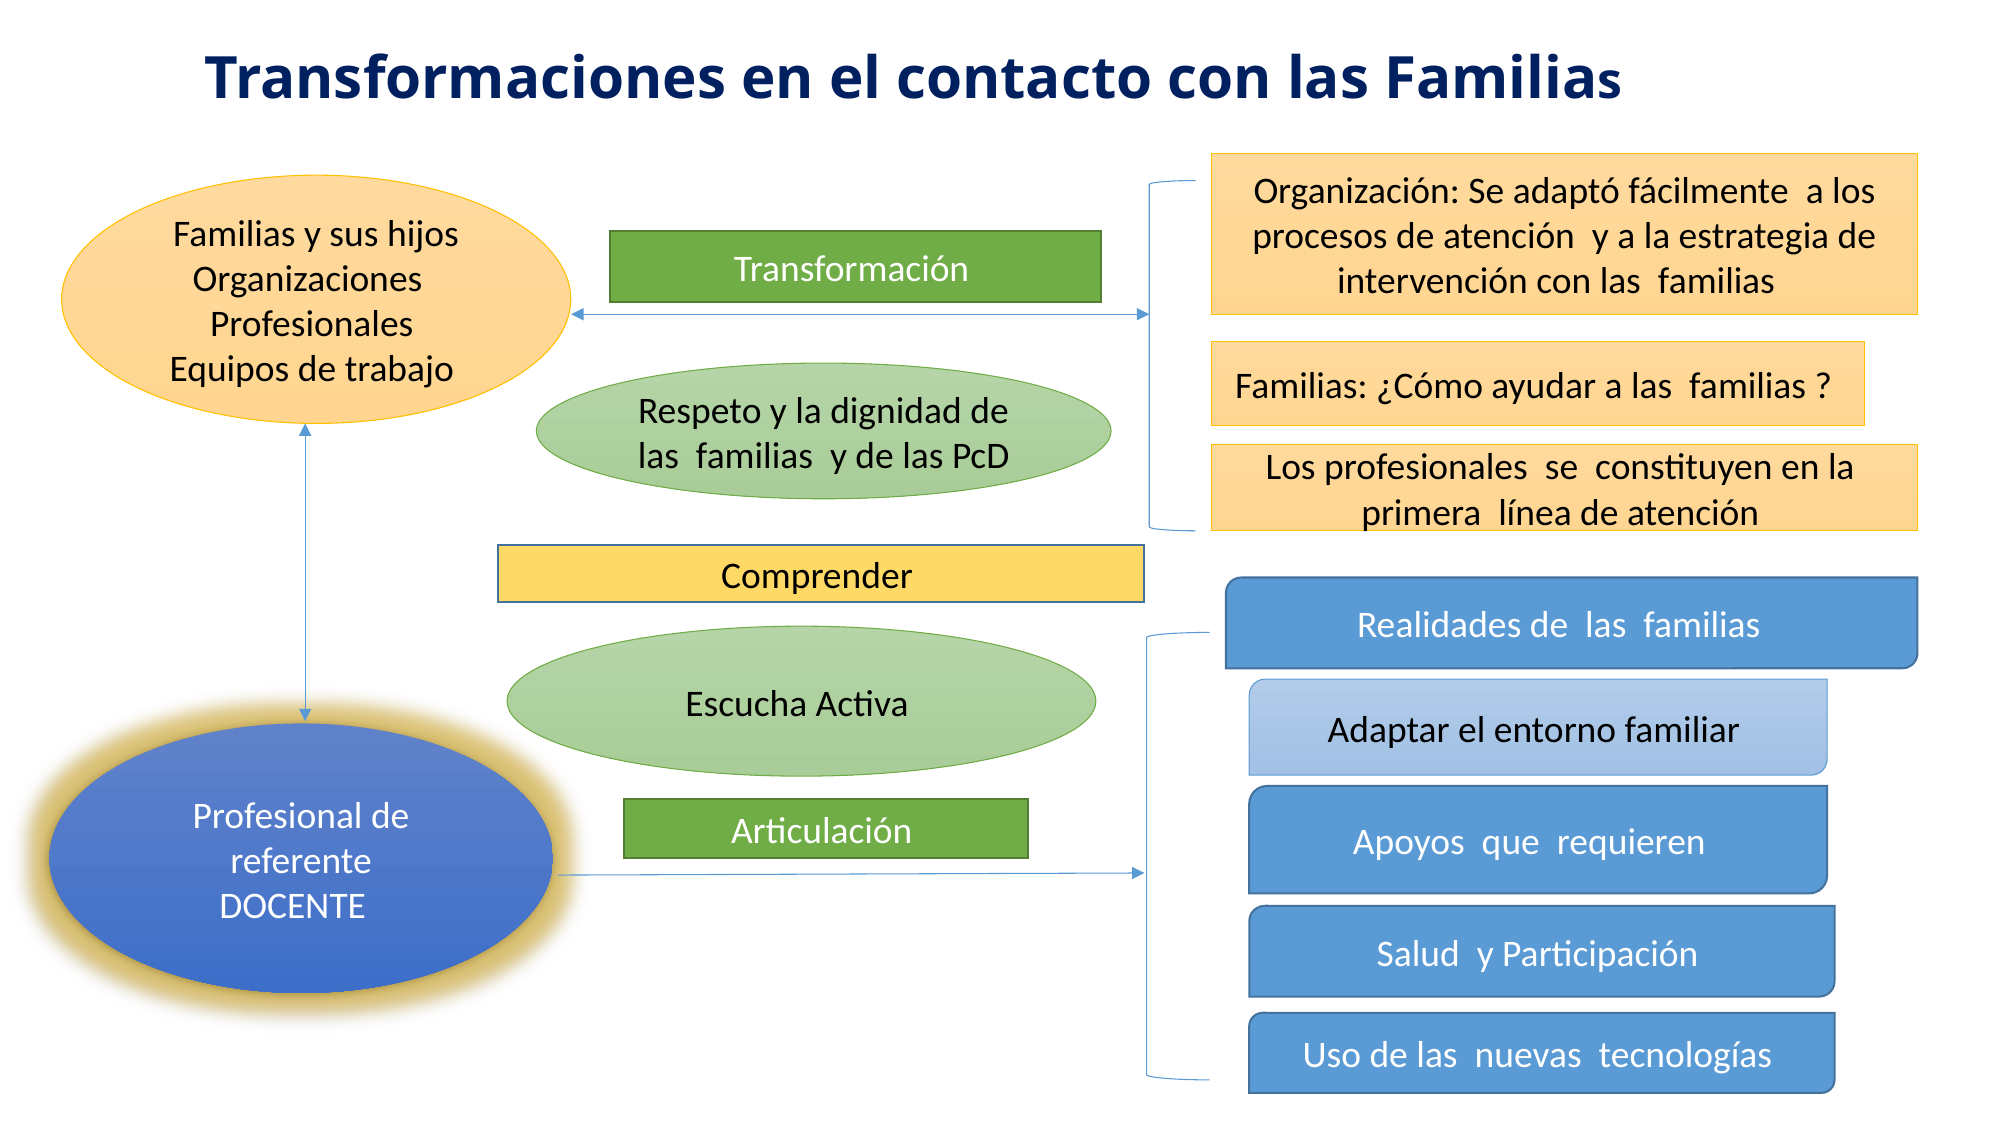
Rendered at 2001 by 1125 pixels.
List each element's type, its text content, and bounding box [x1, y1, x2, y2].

text_box Realidades de las familias [1224, 576, 1919, 670]
text_box Profesional de referente DOCENTE [49, 723, 553, 993]
text_box Adaptar el entorno familiar [1248, 678, 1828, 776]
text_box Organización: Se adaptó fácilmente a los procesos de atención y a la estrategia de intervención con las familias [1211, 153, 1918, 315]
text_box Familias y sus hijos Organizaciones Profesionales Equipos de trabajo [61, 174, 572, 424]
text_box Apoyos que requieren [1248, 784, 1829, 895]
text_box Los profesionales se constituyen en la primera línea de atención [1211, 444, 1918, 531]
text_box [1148, 179, 1196, 532]
text_box [1146, 631, 1210, 1081]
text_box Escucha Activa [506, 625, 1097, 777]
title Transformaciones en el contacto con las Familias [59, 36, 1821, 123]
text_box Respeto y la dignidad de las familias y de las PcD [535, 362, 1112, 500]
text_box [557, 872, 1145, 876]
text_box Articulación [623, 798, 1029, 859]
text_box Transformación [609, 230, 1102, 303]
text_box Salud y Participación [1248, 904, 1836, 998]
text_box Comprender [497, 544, 1145, 603]
text_box Uso de las nuevas tecnologías [1248, 1011, 1836, 1094]
text_box Familias: ¿Cómo ayudar a las familias ? [1211, 341, 1865, 426]
